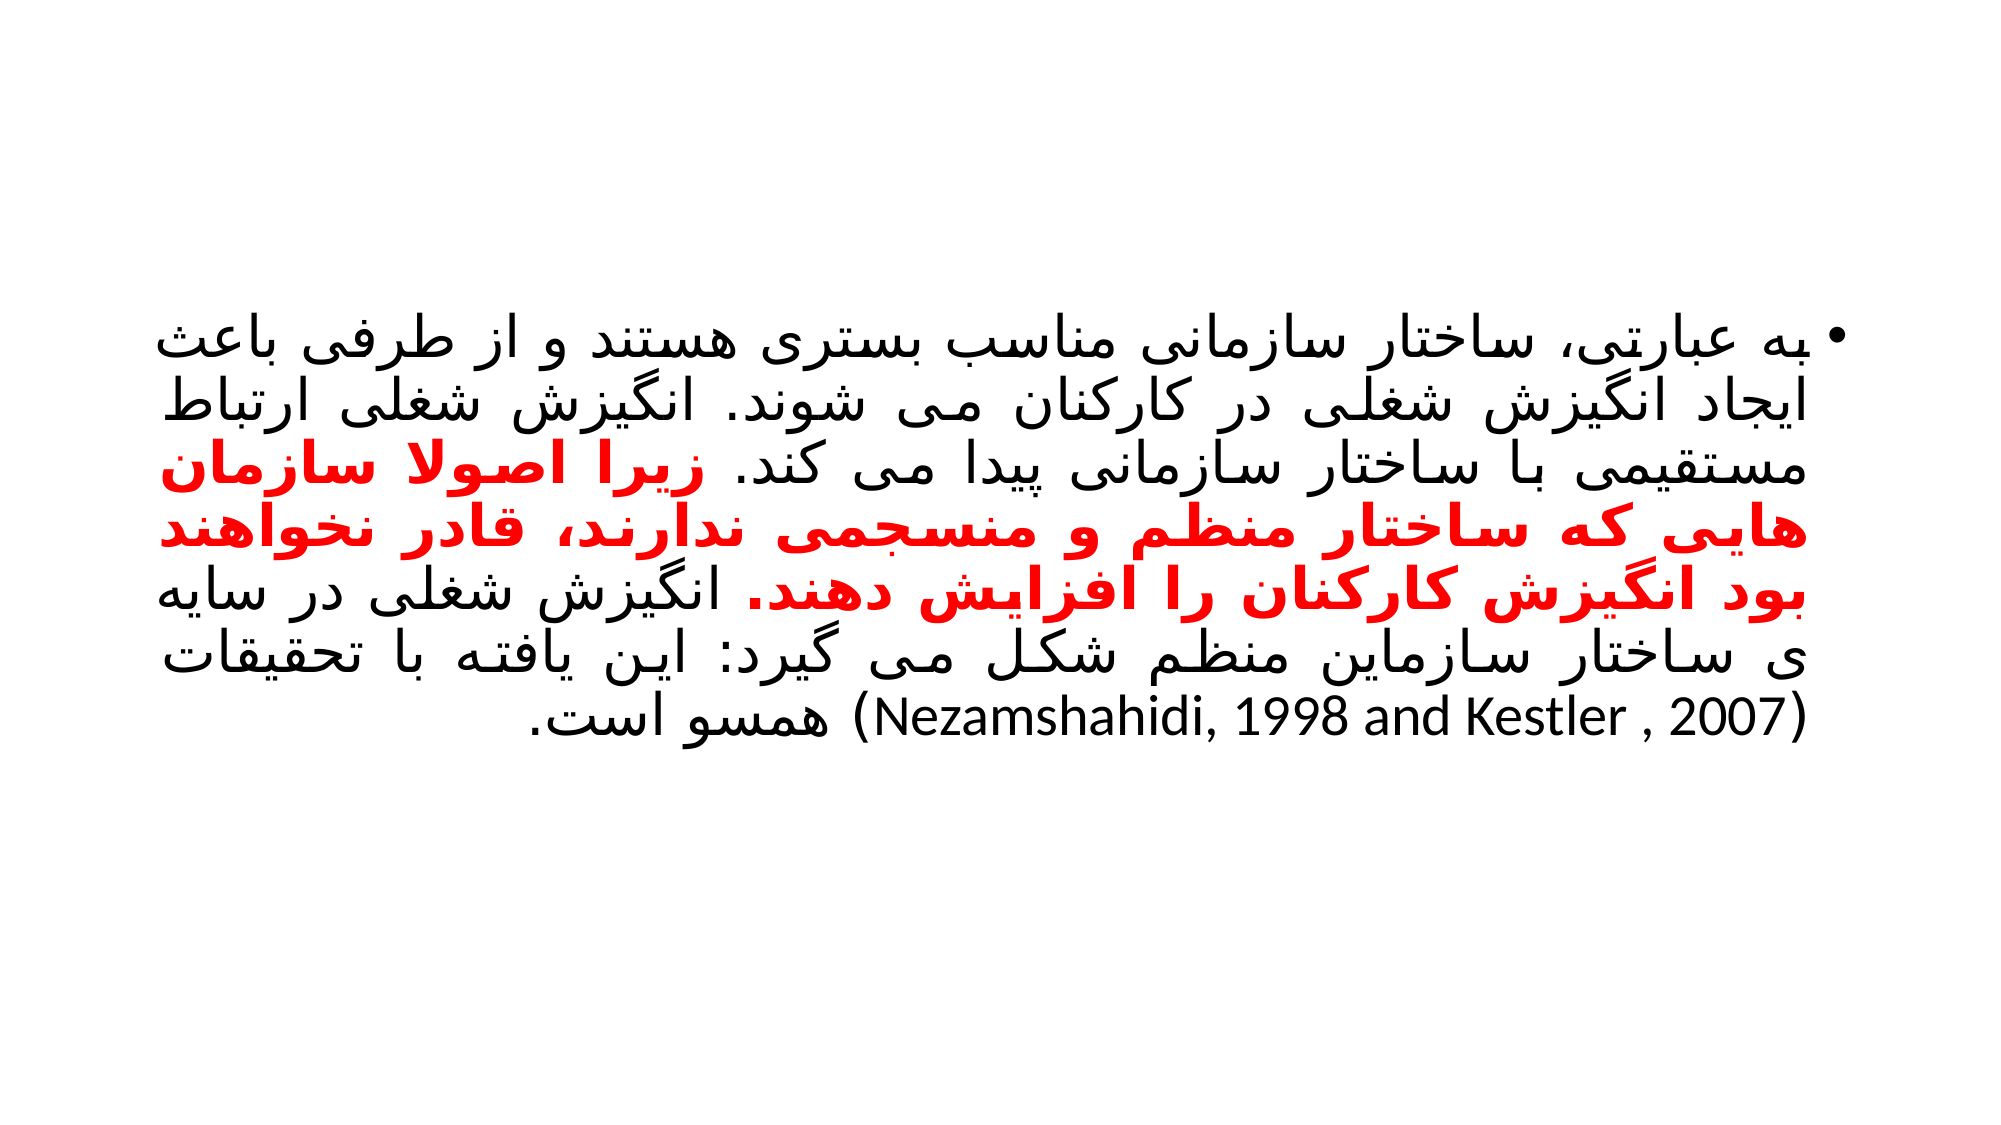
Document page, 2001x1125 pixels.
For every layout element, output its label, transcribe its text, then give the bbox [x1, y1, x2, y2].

list به عبارتی، ساختار سازمانی مناسب بستری هستند و از طرفی باعث ایجاد انگیزش شغلی در کارکنان می شوند. انگیزش شغلی ارتباط مستقیمی با ساختار سازمانی پیدا می کند. زیرا اصولا سازمان هایی که ساختار منظم و منسجمی ندارند، قادر نخواهند بود انگیزش کارکنان را افزایش دهند. انگیزش شغلی در سایه ی ساختار سازماین منظم شکل می گیرد: این یافته با تحقیقات (Nezamshahidi, 1998 and Kestler , 2007) همسو است. [137, 299, 1863, 1014]
